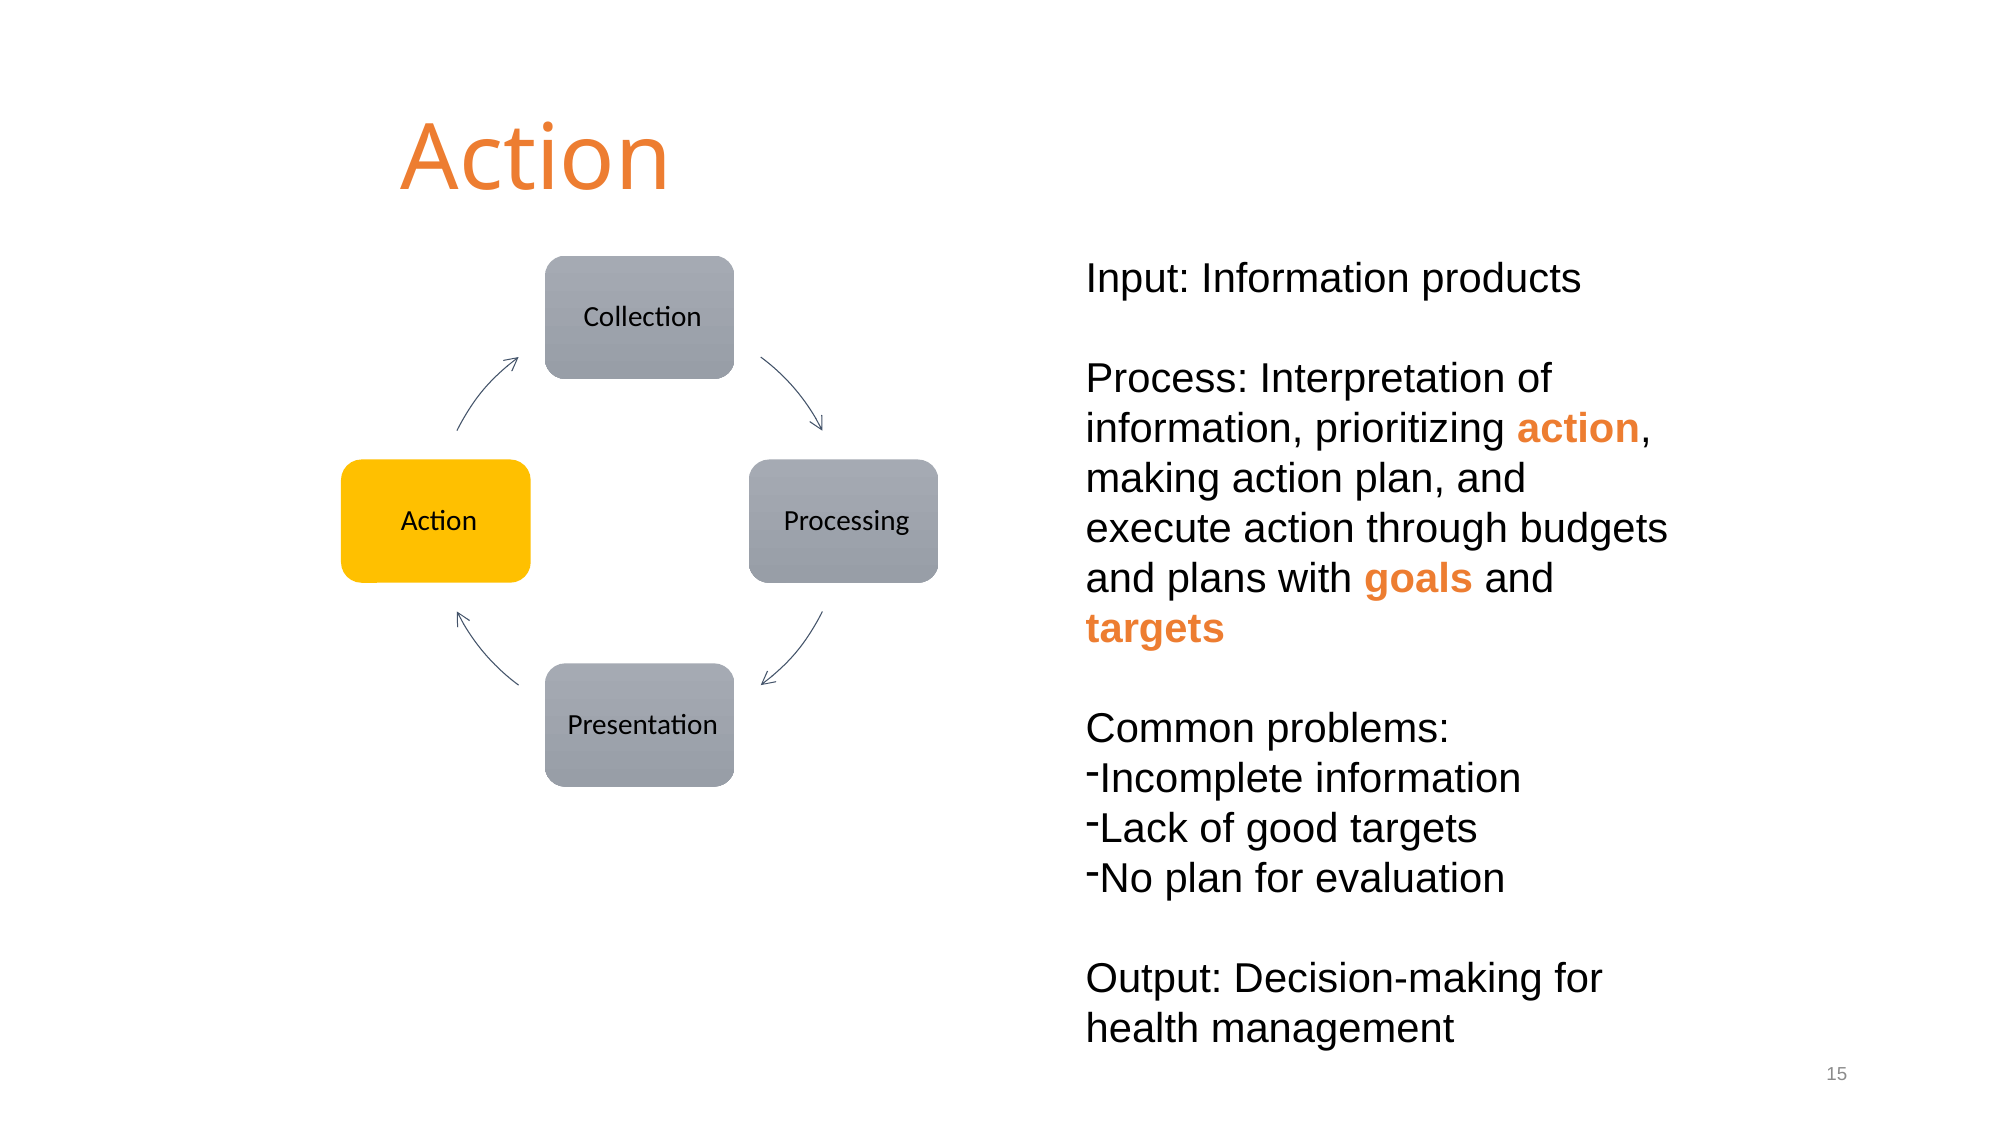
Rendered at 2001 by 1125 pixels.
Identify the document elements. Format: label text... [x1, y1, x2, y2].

slide_number 15 [1412, 1042, 1863, 1103]
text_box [338, 255, 941, 787]
text_box Input: Information products Process: Interpretation of information, prioritizing action, making action plan, and execute action through budgets and plans with goals and targets Common problems: Incomplete information Lack of good targets No plan for evaluation Output: Decision-making for health management [1070, 243, 1697, 1059]
title Action [385, 66, 1649, 254]
